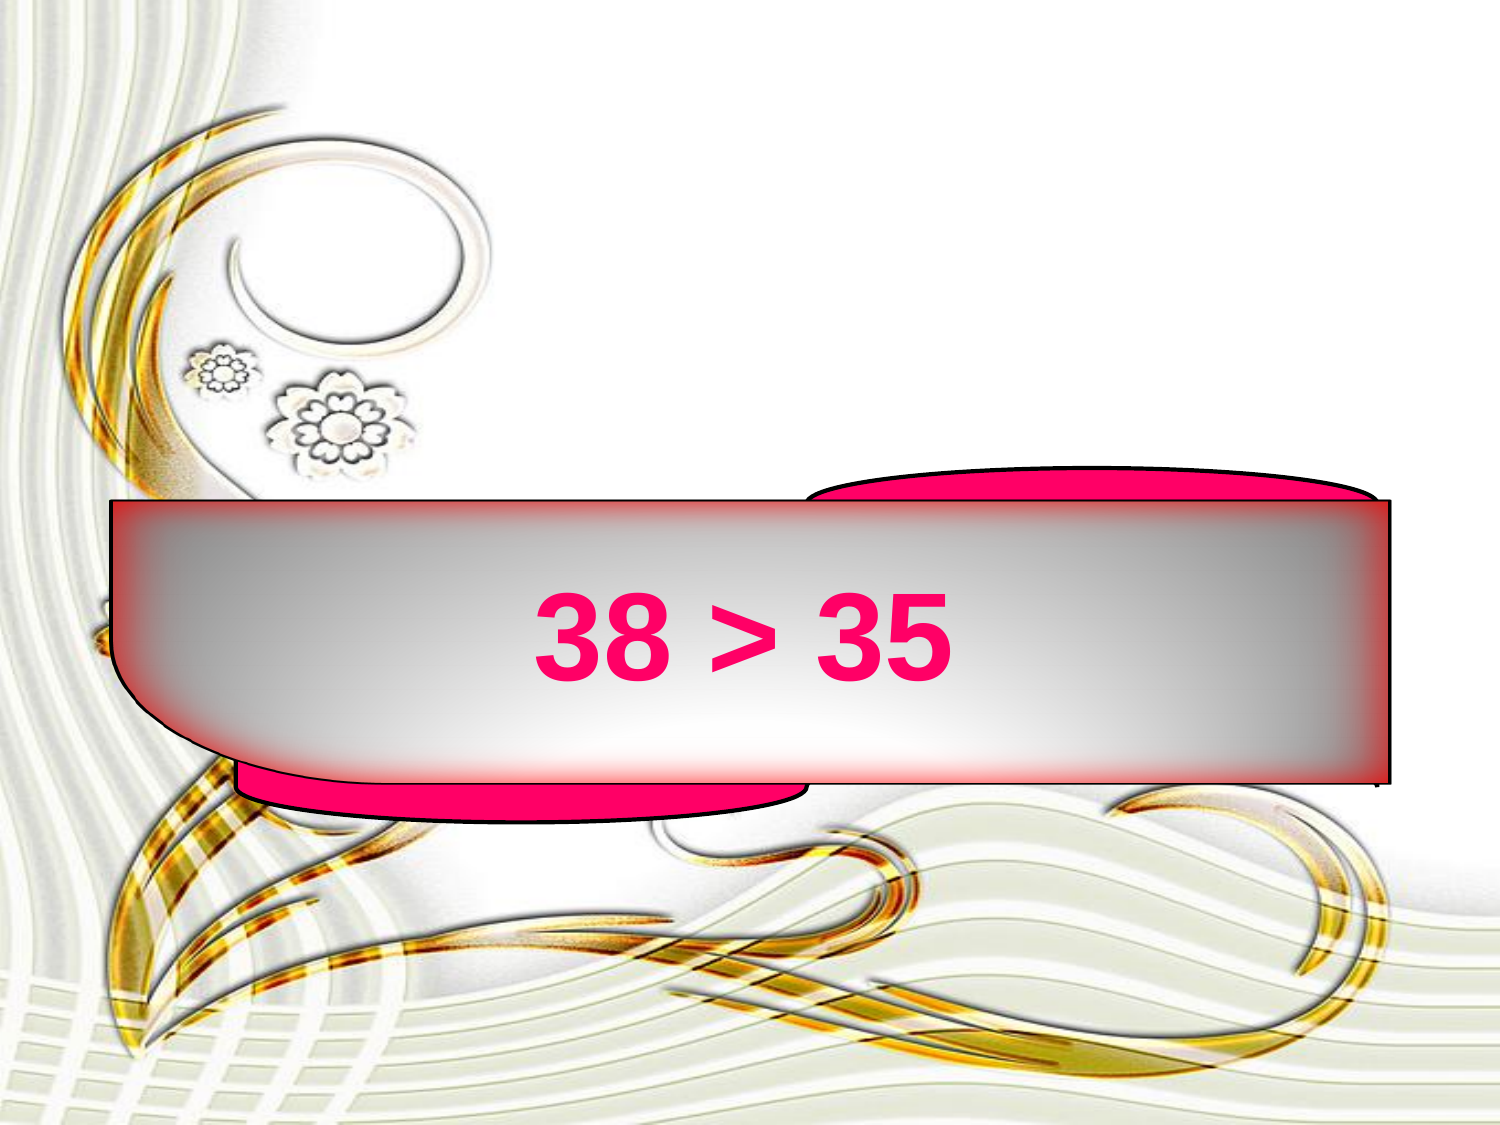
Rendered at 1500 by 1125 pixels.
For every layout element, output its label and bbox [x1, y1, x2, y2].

picture [0, 0, 1500, 1125]
text_box [88, 467, 1400, 823]
